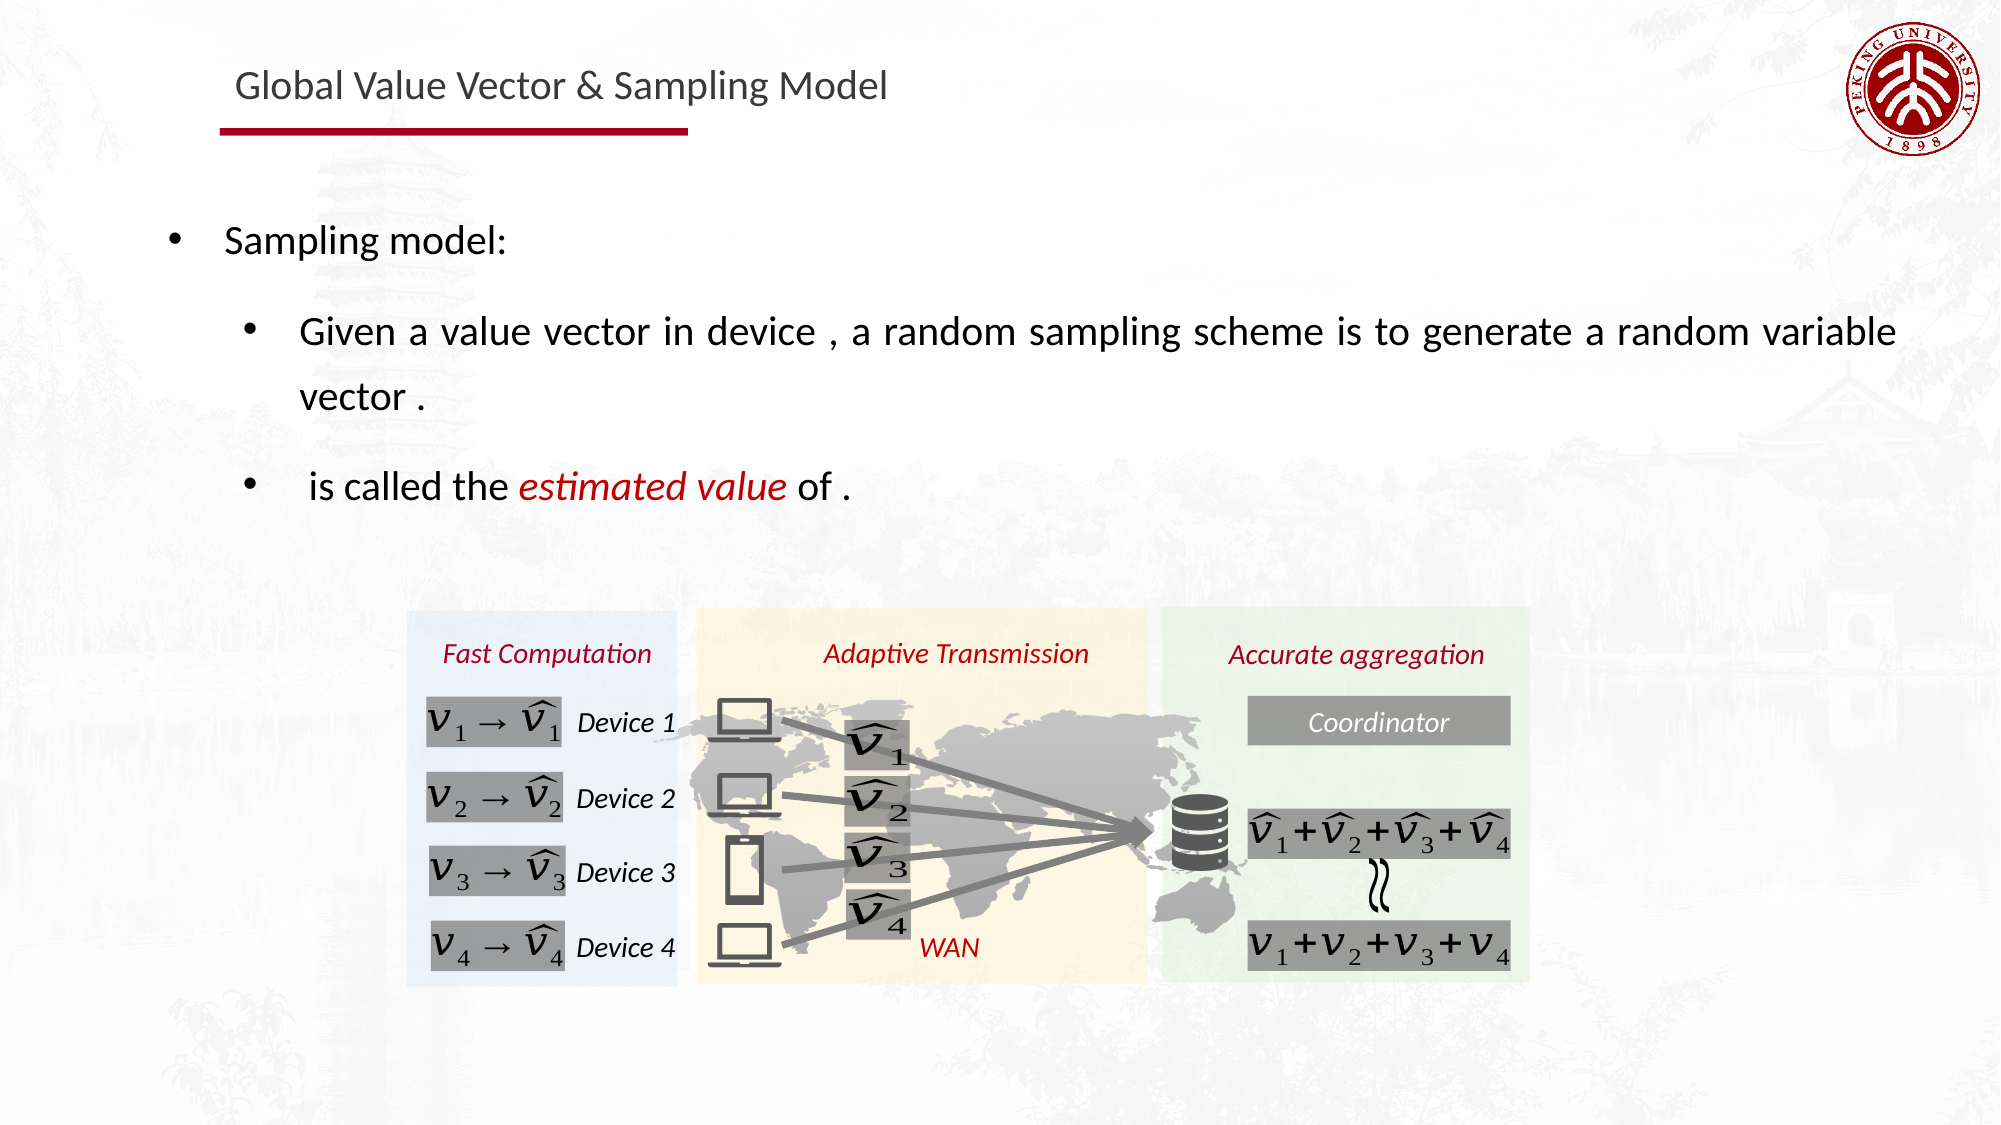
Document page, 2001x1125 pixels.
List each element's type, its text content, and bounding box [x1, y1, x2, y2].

text_box Global Value Vector & Sampling Model [220, 50, 1717, 116]
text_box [406, 606, 1531, 987]
picture [0, 0, 2001, 1125]
text_box [219, 127, 689, 137]
